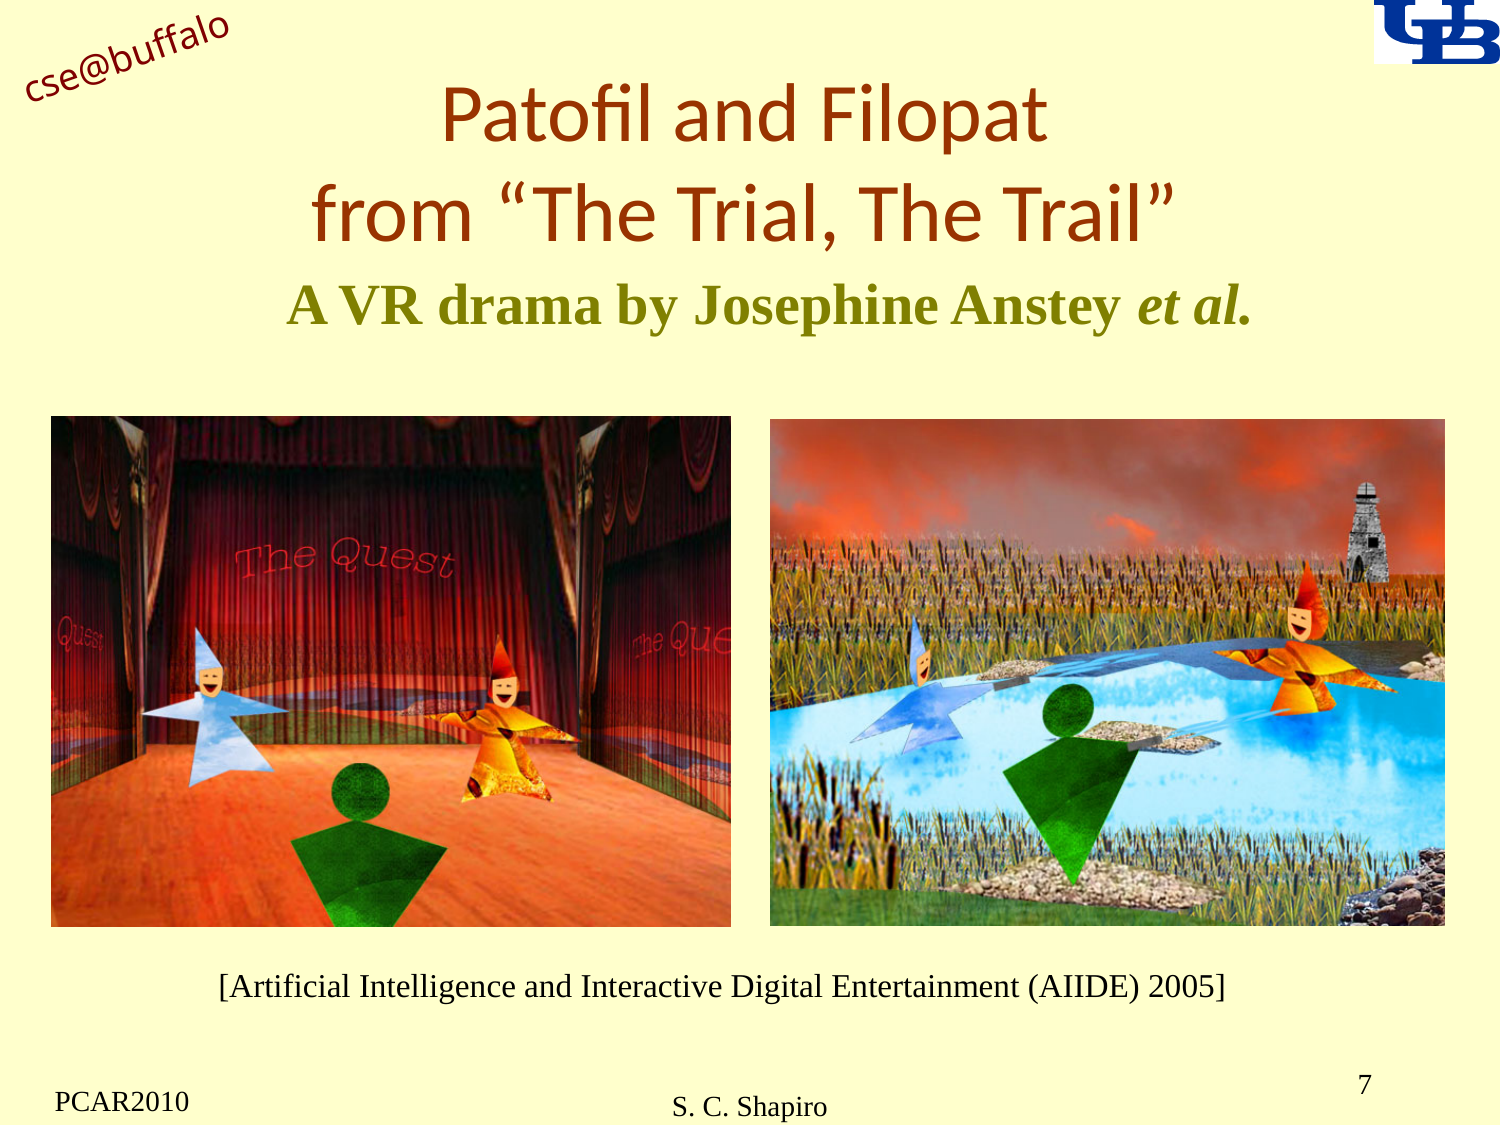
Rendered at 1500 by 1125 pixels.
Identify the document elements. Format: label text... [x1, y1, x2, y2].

picture [1374, 0, 1500, 64]
picture [770, 419, 1445, 926]
footer S. C. Shapiro [512, 1079, 988, 1125]
slide_number PCAR2010 [39, 1074, 353, 1125]
picture [51, 416, 732, 927]
title Patofil and Filopat from “The Trial, The Trail” [107, 89, 1384, 228]
text_box A VR drama by Josephine Anstey et al. [271, 259, 1269, 345]
slide_number 7 [1074, 1057, 1388, 1101]
text_box [Artificial Intelligence and Interactive Digital Entertainment (AIIDE) 2005] [203, 956, 1243, 1012]
